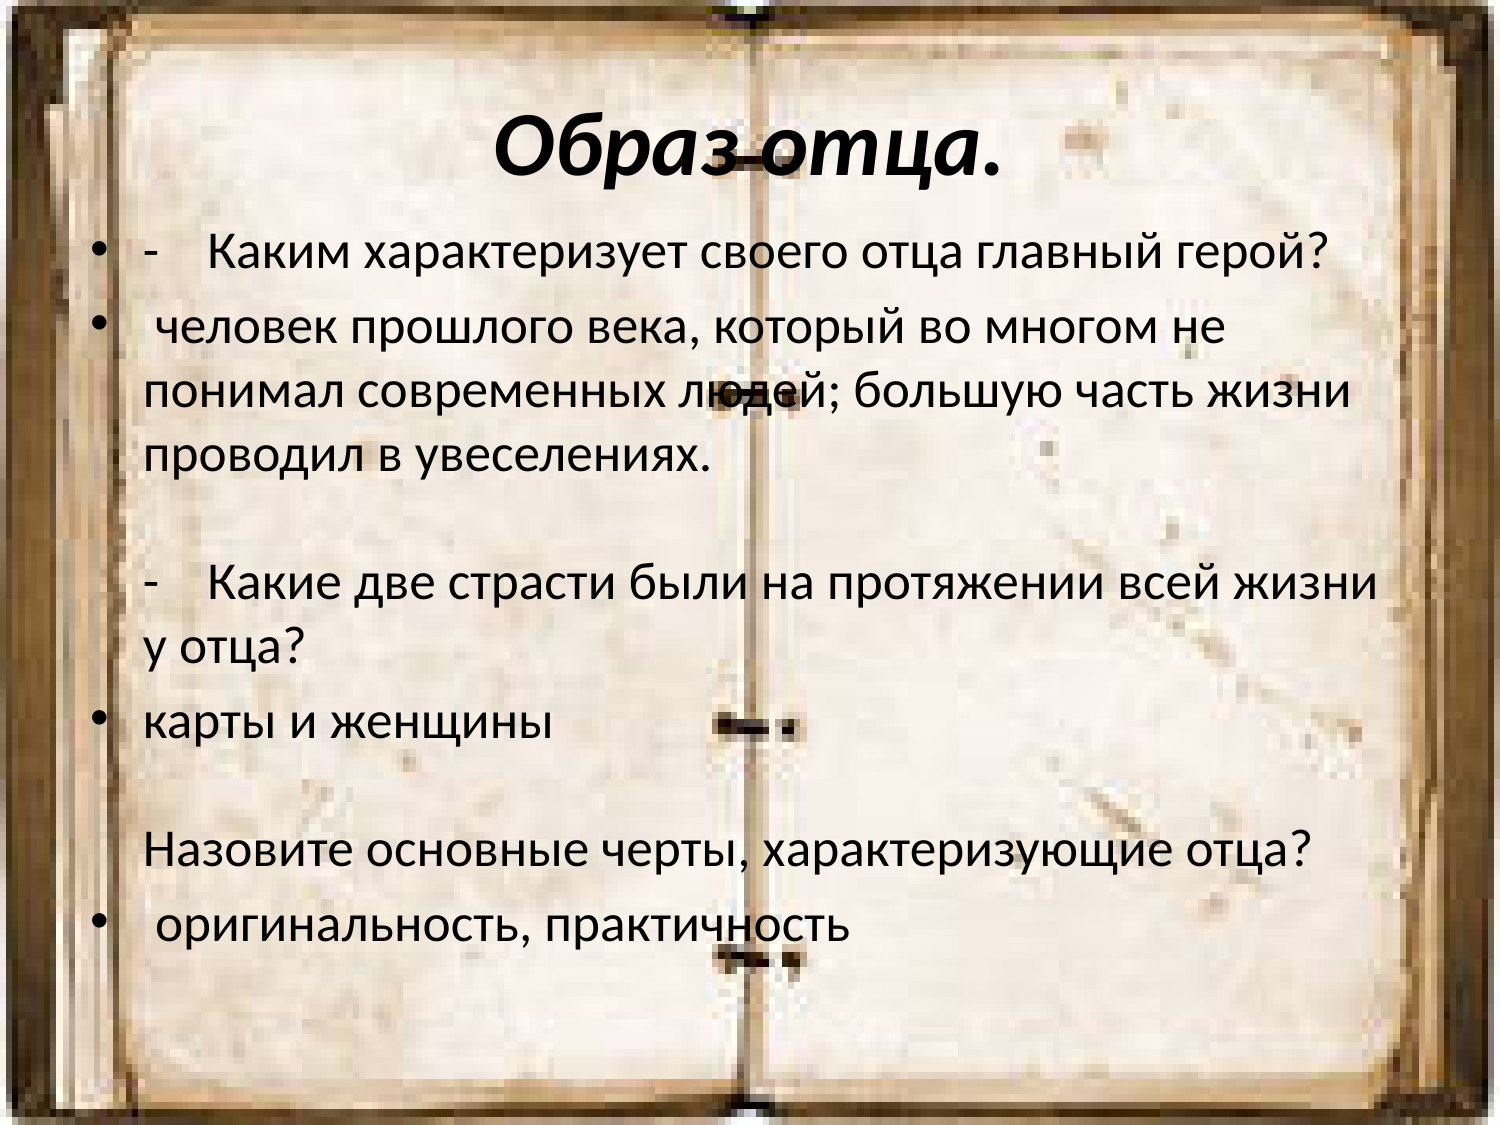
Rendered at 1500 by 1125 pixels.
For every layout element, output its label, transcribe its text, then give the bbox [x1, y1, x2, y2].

picture [0, 0, 1500, 1125]
list - Каким характеризует своего отца главный герой? человек прошлого века, который во многом не понимал современных людей; большую часть жизни проводил в увеселениях. - Какие две страсти были на протяжении всей жизни у отца? карты и женщины Назовите основные черты, характеризующие отца? оригинальность, практичность [75, 208, 1425, 1035]
title Образ отца. [75, 45, 1425, 208]
